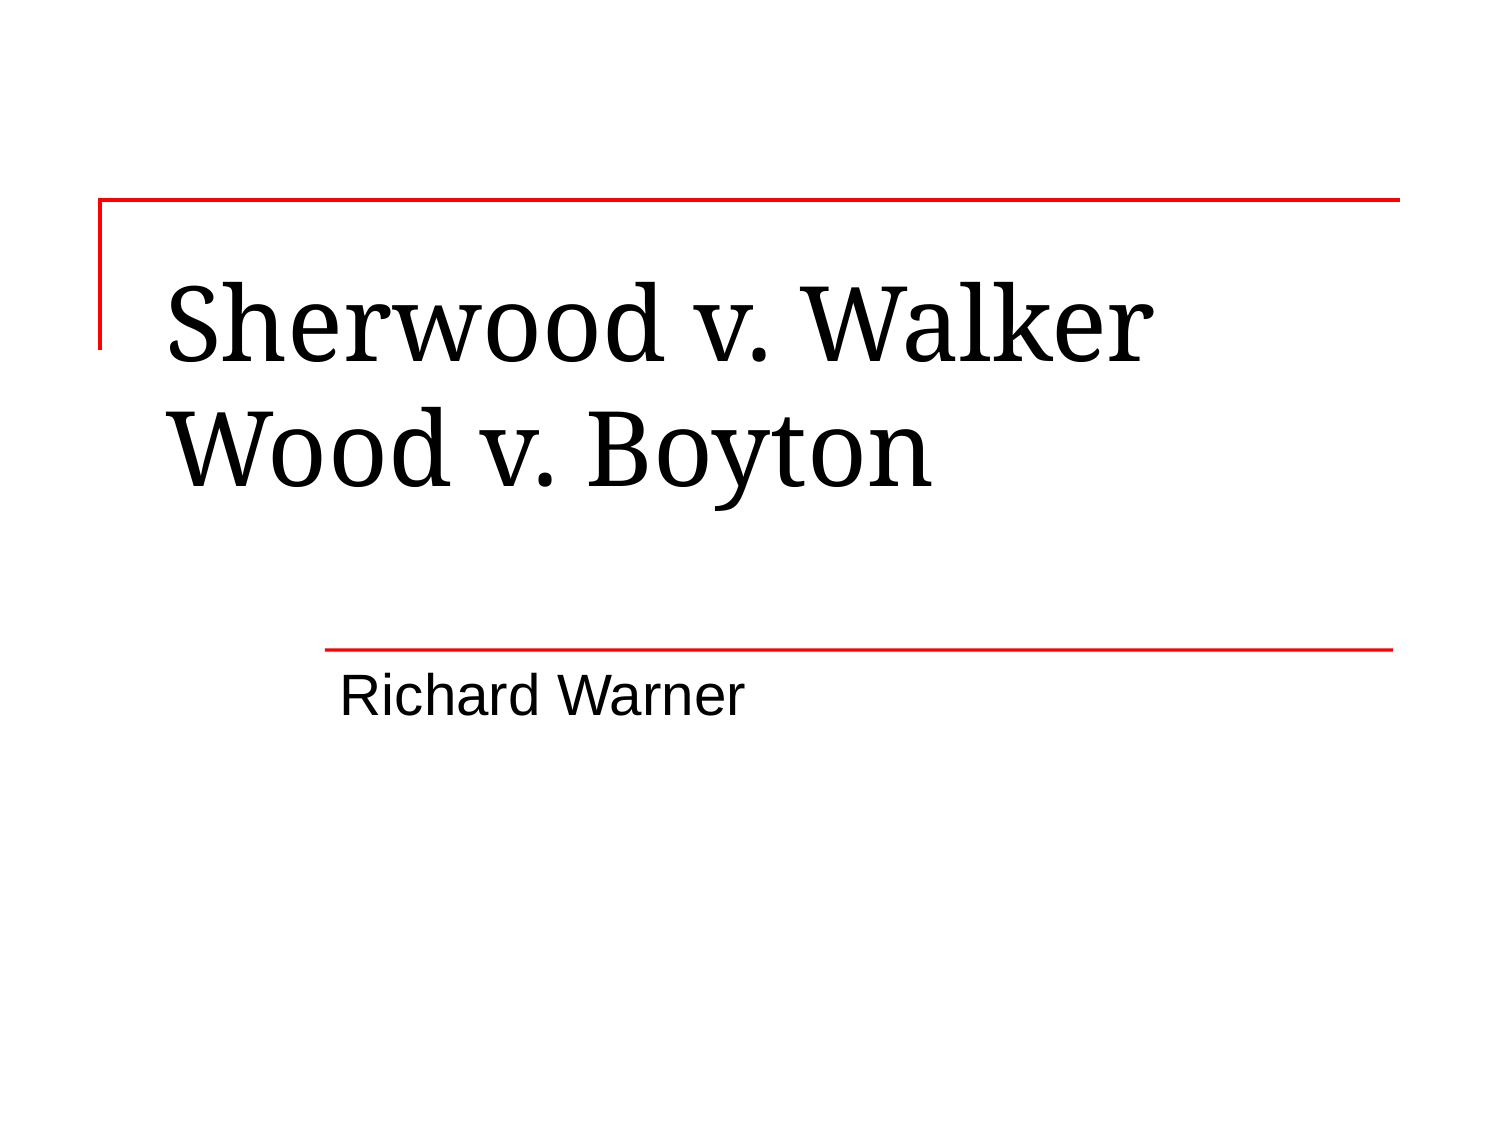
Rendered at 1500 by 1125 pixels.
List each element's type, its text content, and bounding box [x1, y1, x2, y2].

title Sherwood v. Walker Wood v. Boyton [150, 249, 1401, 538]
subtitle Richard Warner ​ [324, 650, 1400, 1025]
